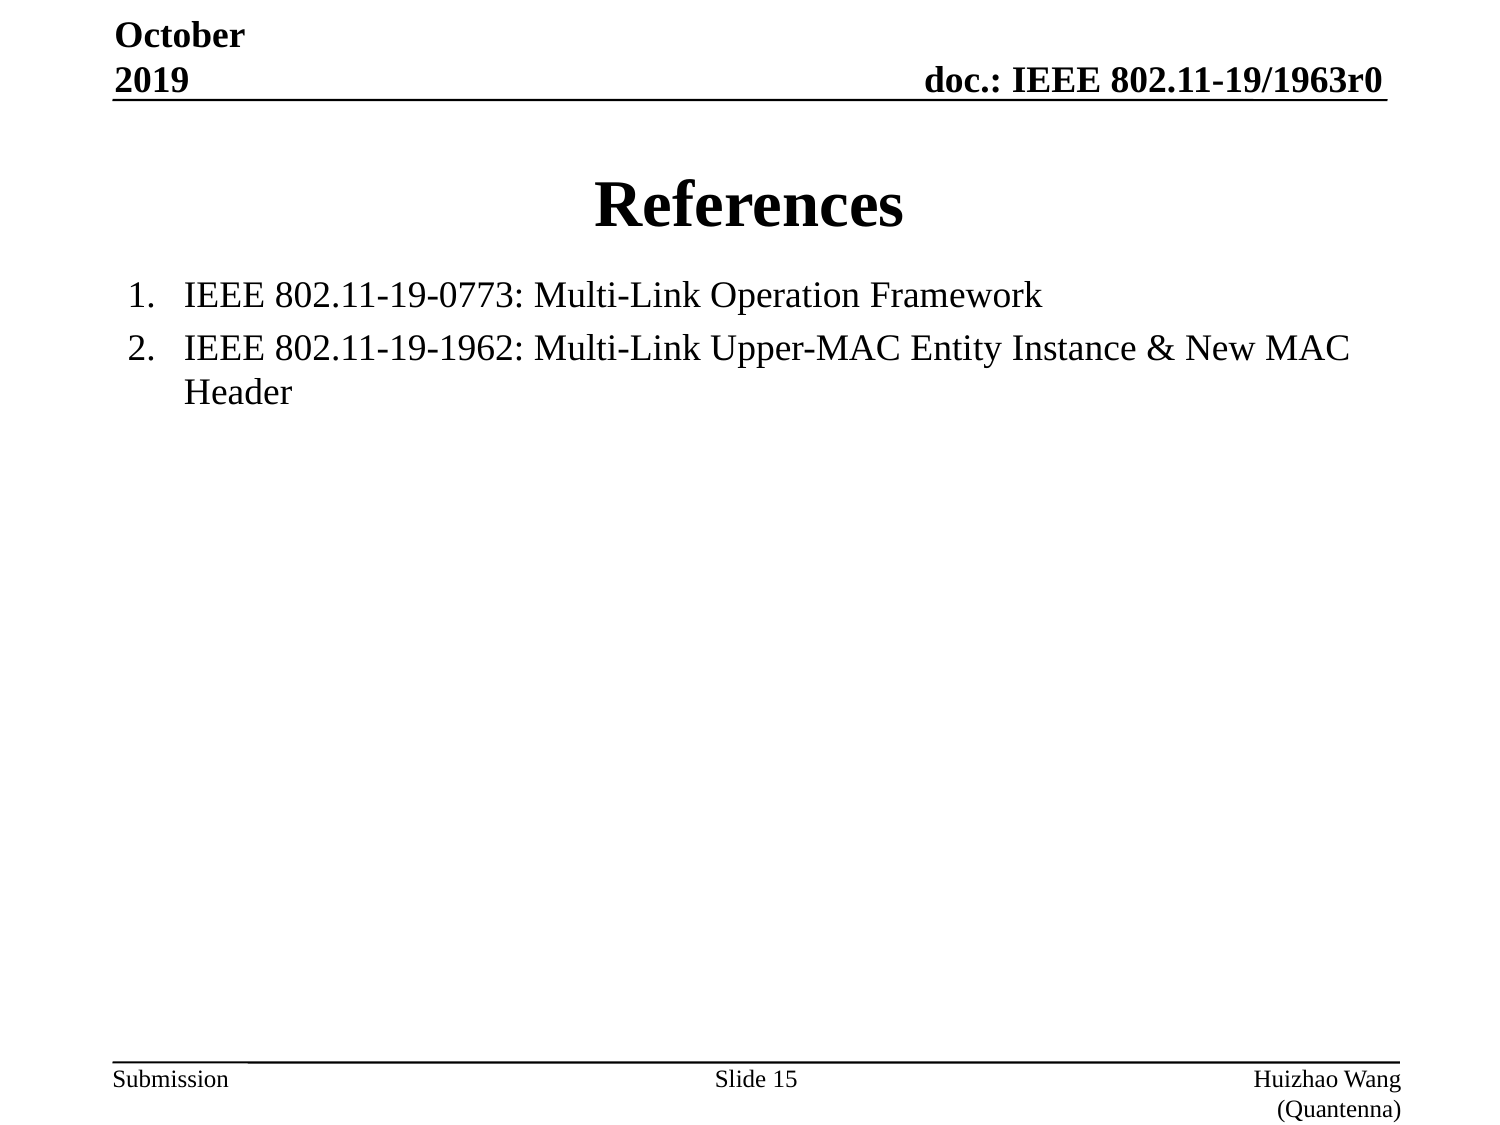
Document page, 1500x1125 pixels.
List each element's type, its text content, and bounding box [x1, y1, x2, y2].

footer Huizhao Wang (Quantenna) [1170, 1061, 1402, 1093]
list IEEE 802.11-19-0773: Multi-Link Operation Framework IEEE 802.11-19-1962: Multi-Link Upper-MAC Entity Instance & New MAC Header [112, 262, 1388, 1001]
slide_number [114, 54, 270, 101]
title References [112, 112, 1388, 262]
slide_number Slide 15 [712, 1061, 800, 1093]
